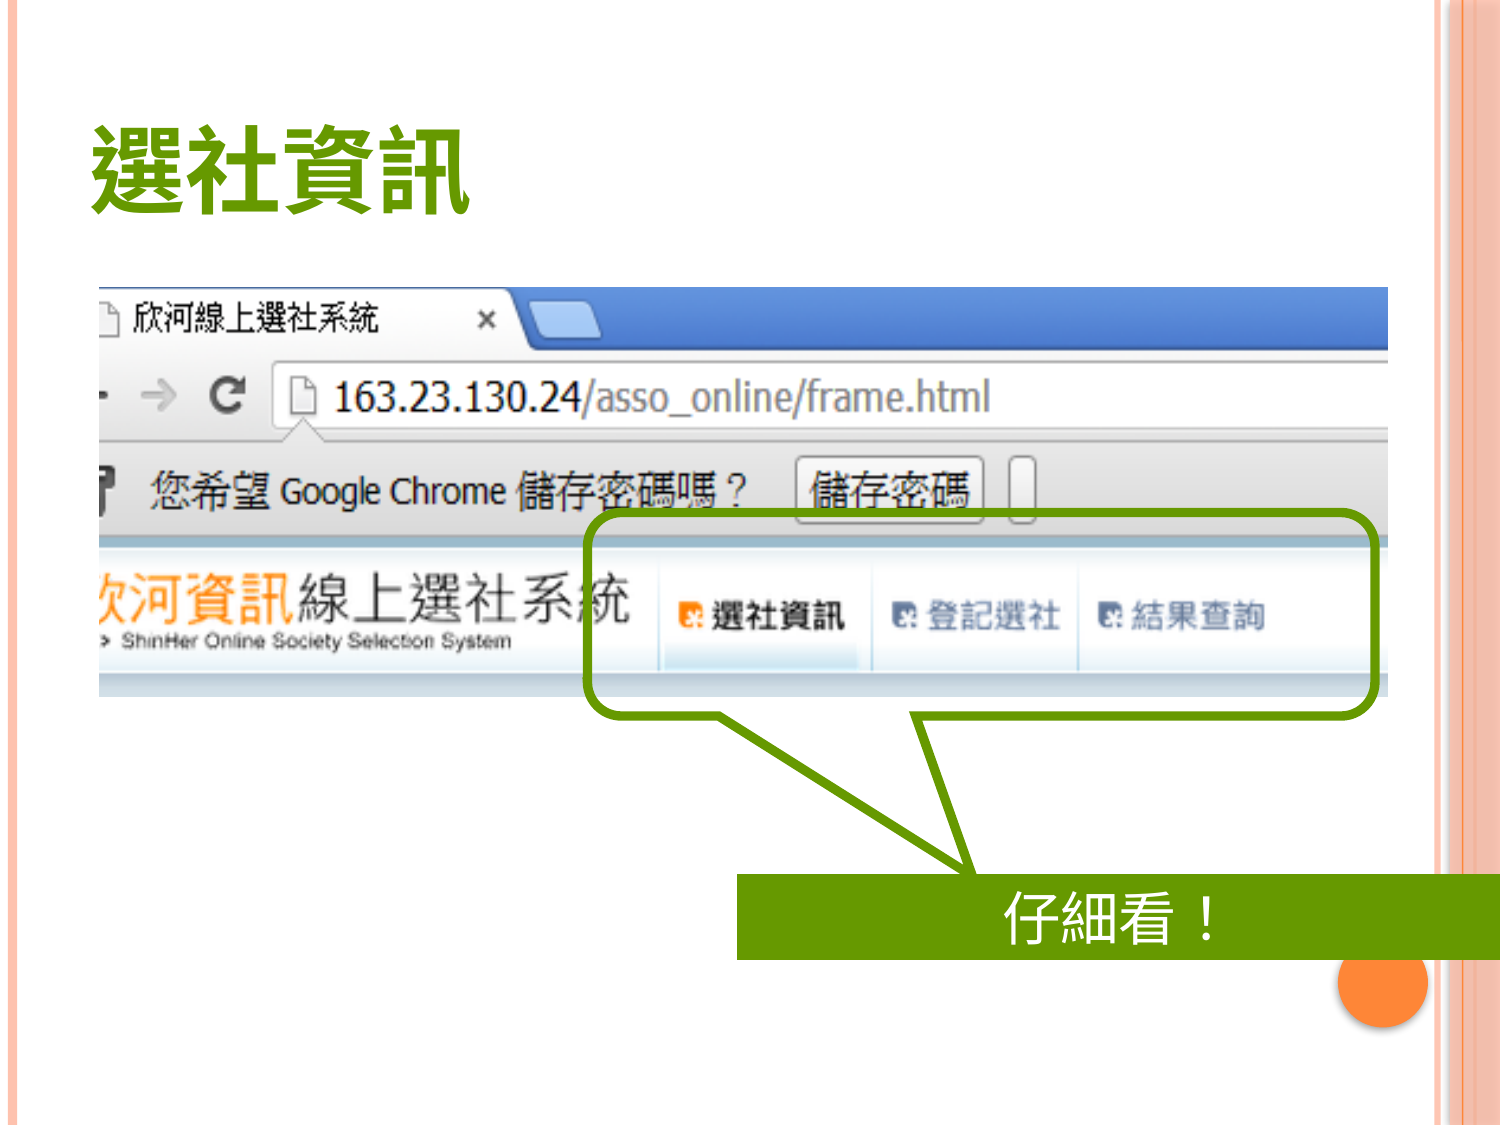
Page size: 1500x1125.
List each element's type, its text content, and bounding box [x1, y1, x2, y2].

text_box [598, 707, 1365, 875]
picture [99, 286, 1388, 698]
title 選社資訊 [75, 45, 1300, 233]
text_box 仔細看！ [737, 875, 1500, 960]
